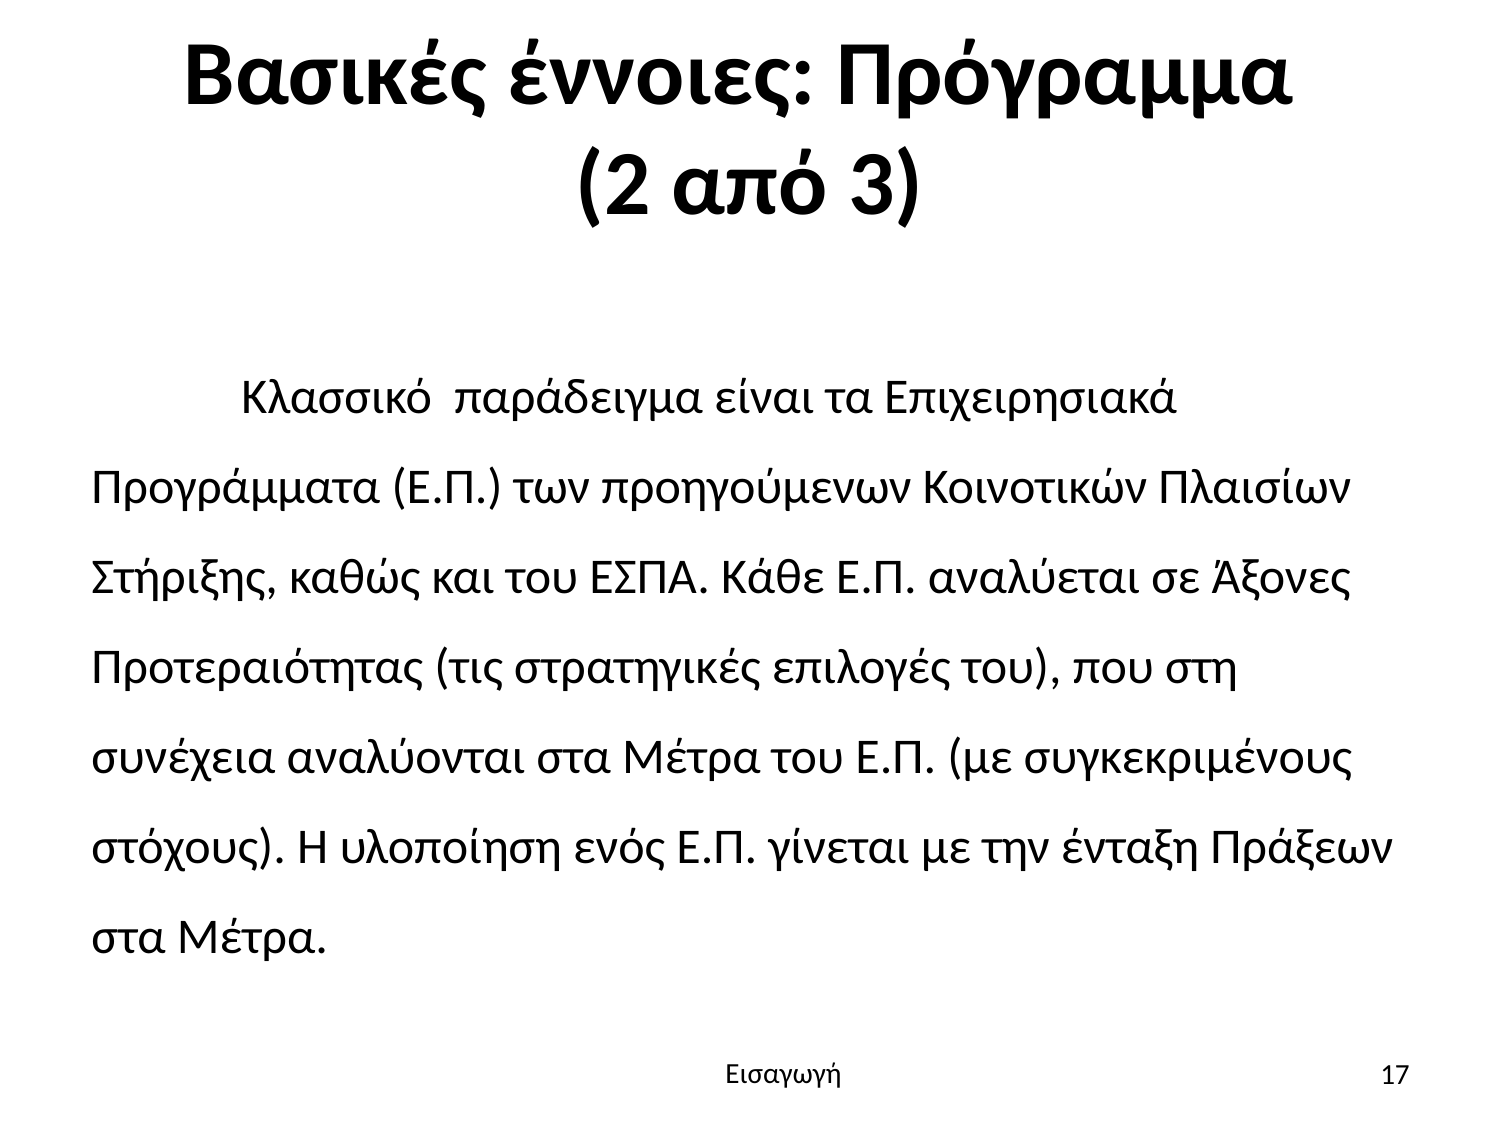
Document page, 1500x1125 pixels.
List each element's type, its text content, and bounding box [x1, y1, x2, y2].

text_box Κλασσικό παράδειγμα είναι τα Επιχειρησιακά Προγράμματα (Ε.Π.) των προηγούμενων Κοινοτικών Πλαισίων Στήριξης, καθώς και του ΕΣΠΑ. Κάθε Ε.Π. αναλύεται σε Άξονες Προτεραιότητας (τις στρατηγικές επιλογές του), που στη συνέχεια αναλύονται στα Μέτρα του Ε.Π. (με συγκεκριμένους στόχους). Η υλοποίηση ενός Ε.Π. γίνεται με την ένταξη Πράξεων στα Μέτρα. [76, 326, 1424, 971]
title Βασικές έννοιες: Πρόγραμμα (2 από 3) [76, 19, 1424, 226]
slide_number 17 [1074, 1042, 1425, 1103]
text_box Εισαγωγή [521, 1046, 1046, 1125]
